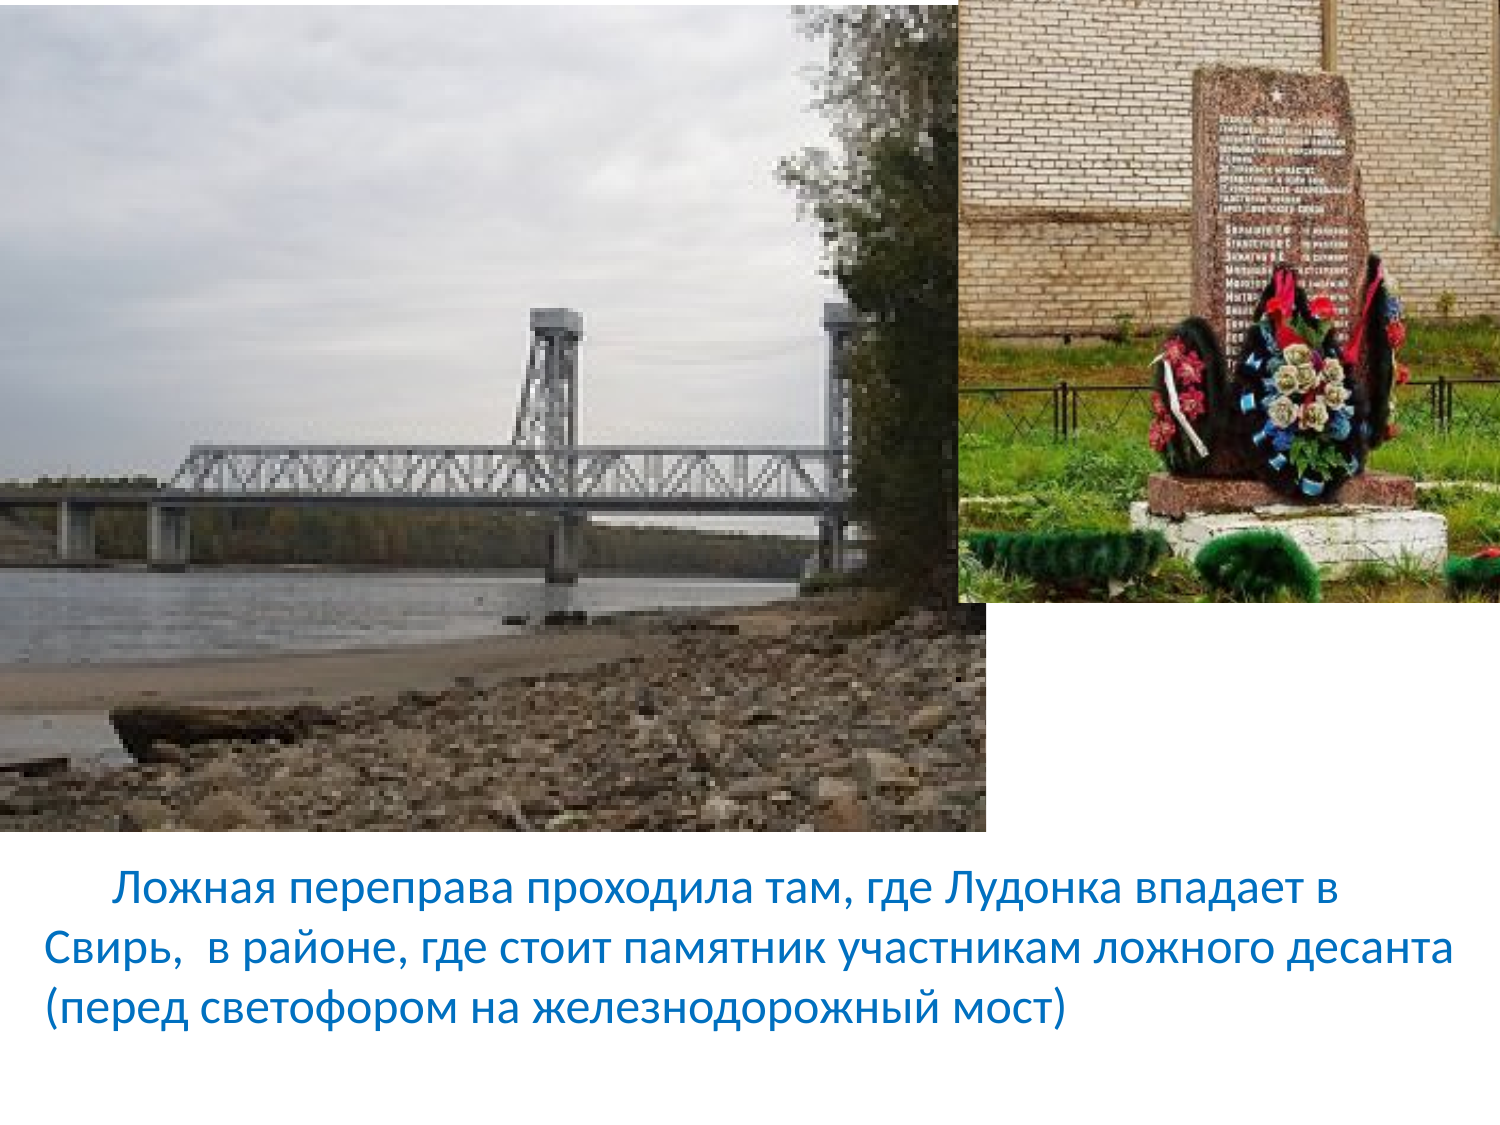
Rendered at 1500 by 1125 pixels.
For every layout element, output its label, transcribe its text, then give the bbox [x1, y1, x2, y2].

picture [0, 0, 1500, 832]
text_box Ложная переправа проходила там, где Лудонка впадает в Свирь, в районе, где стоит памятник участникам ложного десанта (перед светофором на железнодорожный мост) [29, 845, 1483, 1101]
